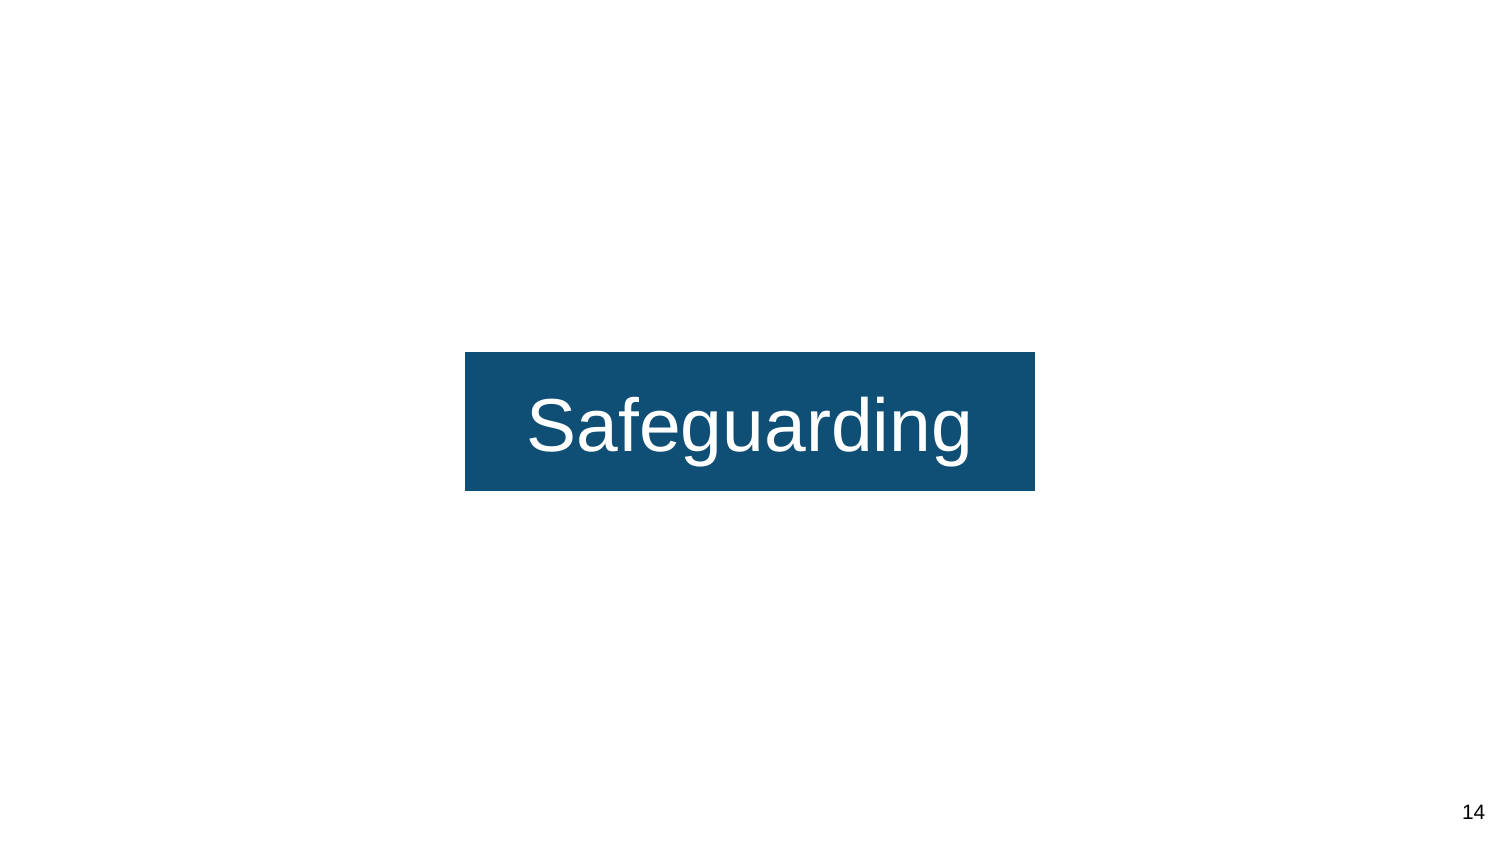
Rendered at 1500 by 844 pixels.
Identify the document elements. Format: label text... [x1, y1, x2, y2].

title Safeguarding [465, 352, 1035, 491]
slide_number 14 [1410, 779, 1500, 844]
